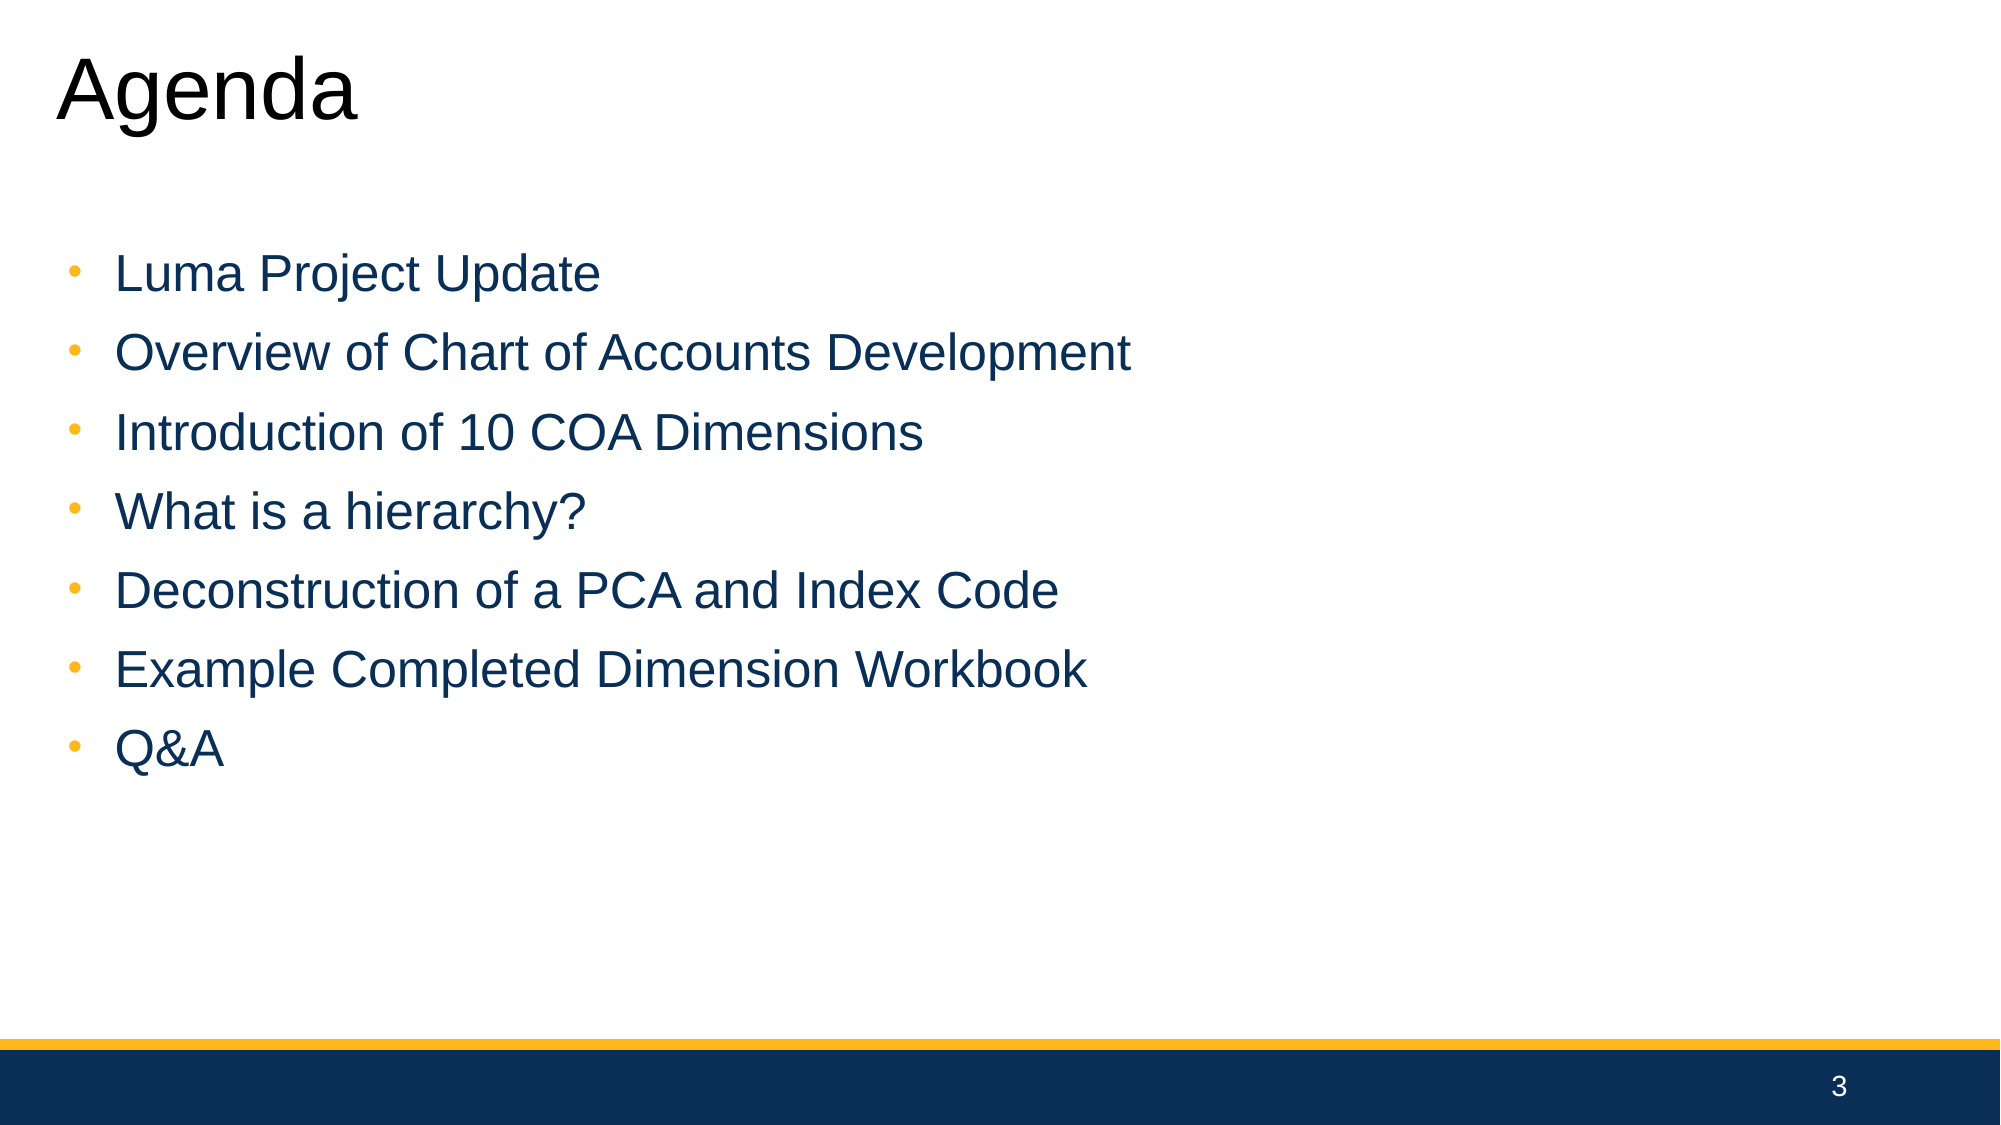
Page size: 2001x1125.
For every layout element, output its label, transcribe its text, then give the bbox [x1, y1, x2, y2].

text_box Luma Project Update Overview of Chart of Accounts Development Introduction of 10 COA Dimensions What is a hierarchy? Deconstruction of a PCA and Index Code Example Completed Dimension Workbook Q&A [65, 237, 1336, 778]
slide_number 3 [1412, 1059, 1863, 1120]
text_box Agenda [41, 24, 1955, 145]
